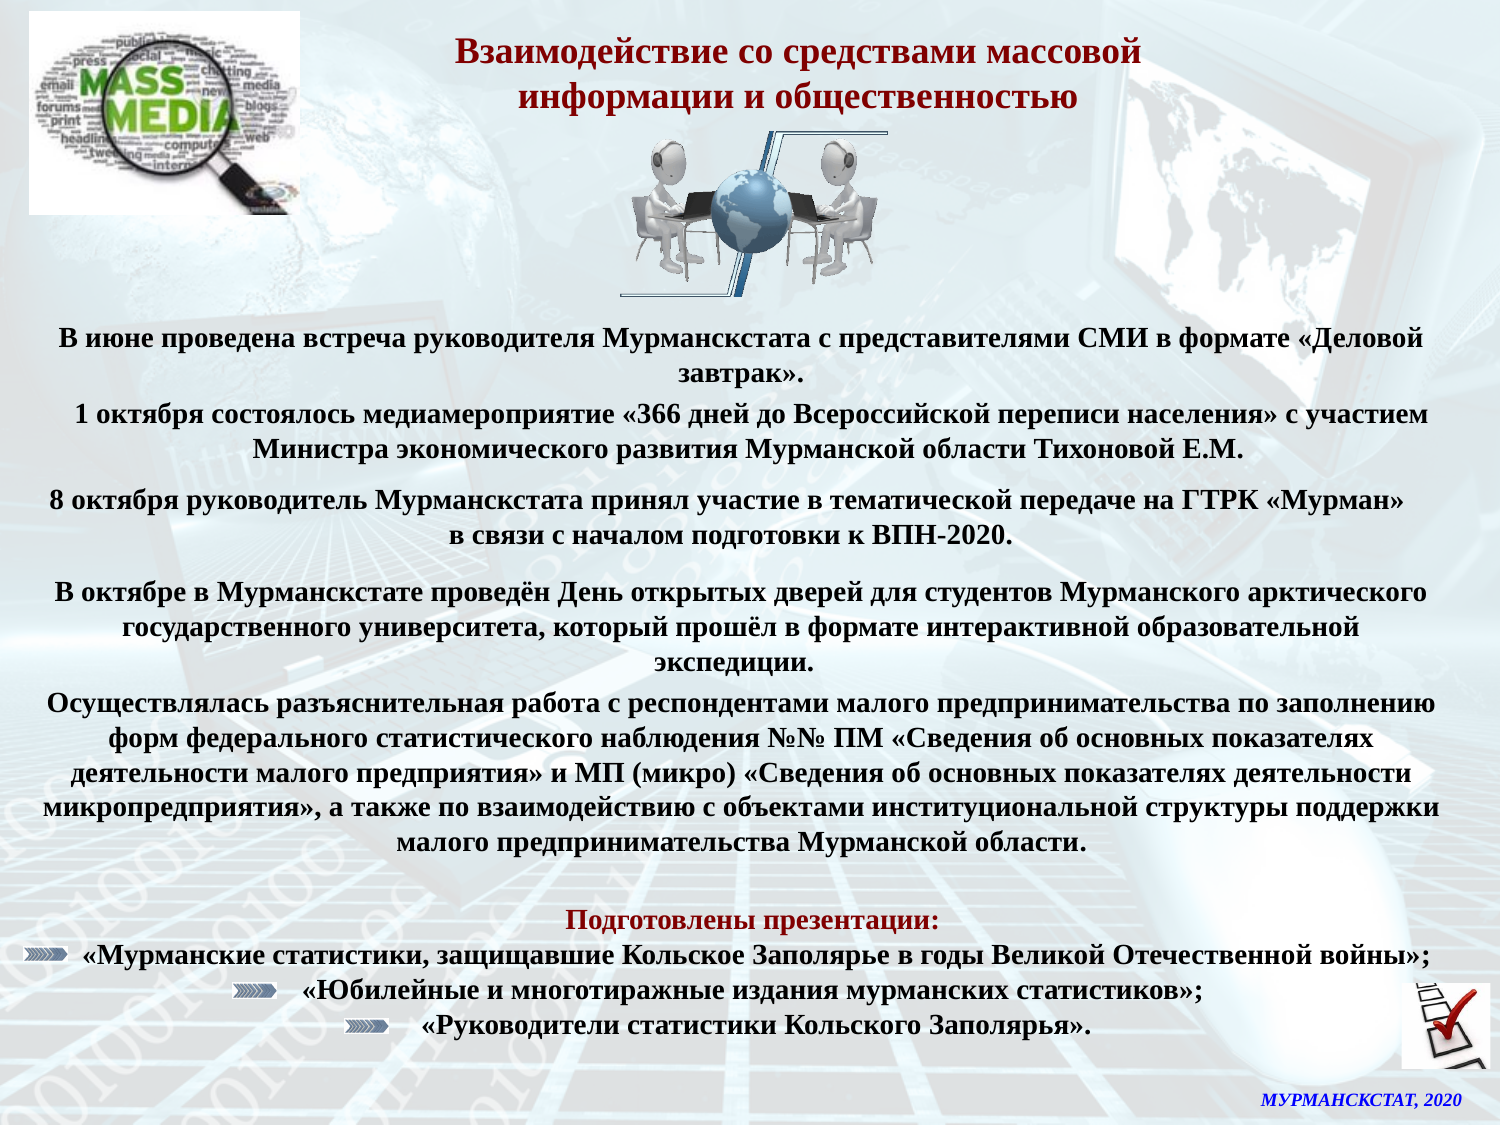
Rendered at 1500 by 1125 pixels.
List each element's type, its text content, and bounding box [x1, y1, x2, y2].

picture [29, 10, 300, 215]
text_box Подготовлены презентации: «Мурманские статистики, защищавшие Кольское Заполярье в годы Великой Отечественной войны»; «Юбилейные и многотиражные издания мурманских статистиков»; «Руководители статистики Кольского Заполярья». [40, 917, 1465, 989]
picture [1401, 983, 1491, 1069]
text_box МУРМАНСКСТАТ, 2020 [1173, 1080, 1477, 1118]
text_box В октябре в Мурманскстате проведён День открытых дверей для студентов Мурманского арктического государственного университета, который прошёл в формате интерактивной образовательной экспедиции. [28, 572, 1454, 644]
text_box Взаимодействие со средствами массовой информации и общественностью [426, 19, 1171, 124]
picture [343, 1017, 389, 1034]
text_box В июне проведена встреча руководителя Мурманскстата с представителями СМИ в формате «Деловой завтрак». [28, 317, 1454, 389]
picture [619, 131, 888, 298]
text_box 8 октября руководитель Мурманскстата принял участие в тематической передаче на ГТРК «Мурман» в связи с началом подготовки к ВПН-2020. [18, 480, 1444, 552]
text_box 1 октября состоялось медиамероприятие «366 дней до Всероссийской переписи населения» с участием Министра экономического развития Мурманской области Тихоновой Е.М. [39, 393, 1465, 465]
picture [23, 945, 69, 962]
picture [232, 982, 277, 999]
text_box Осуществлялась разъяснительная работа с респондентами малого предпринимательства по заполнению форм федерального статистического наблюдения №№ ПМ «Сведения об основных показателях деятельности малого предприятия» и МП (микро) «Сведения об основных показателях деятельности микропредприятия», а также по взаимодействию с объектами институциональной структуры поддержки малого предпринимательства Мурманской области. [5, 717, 1478, 789]
